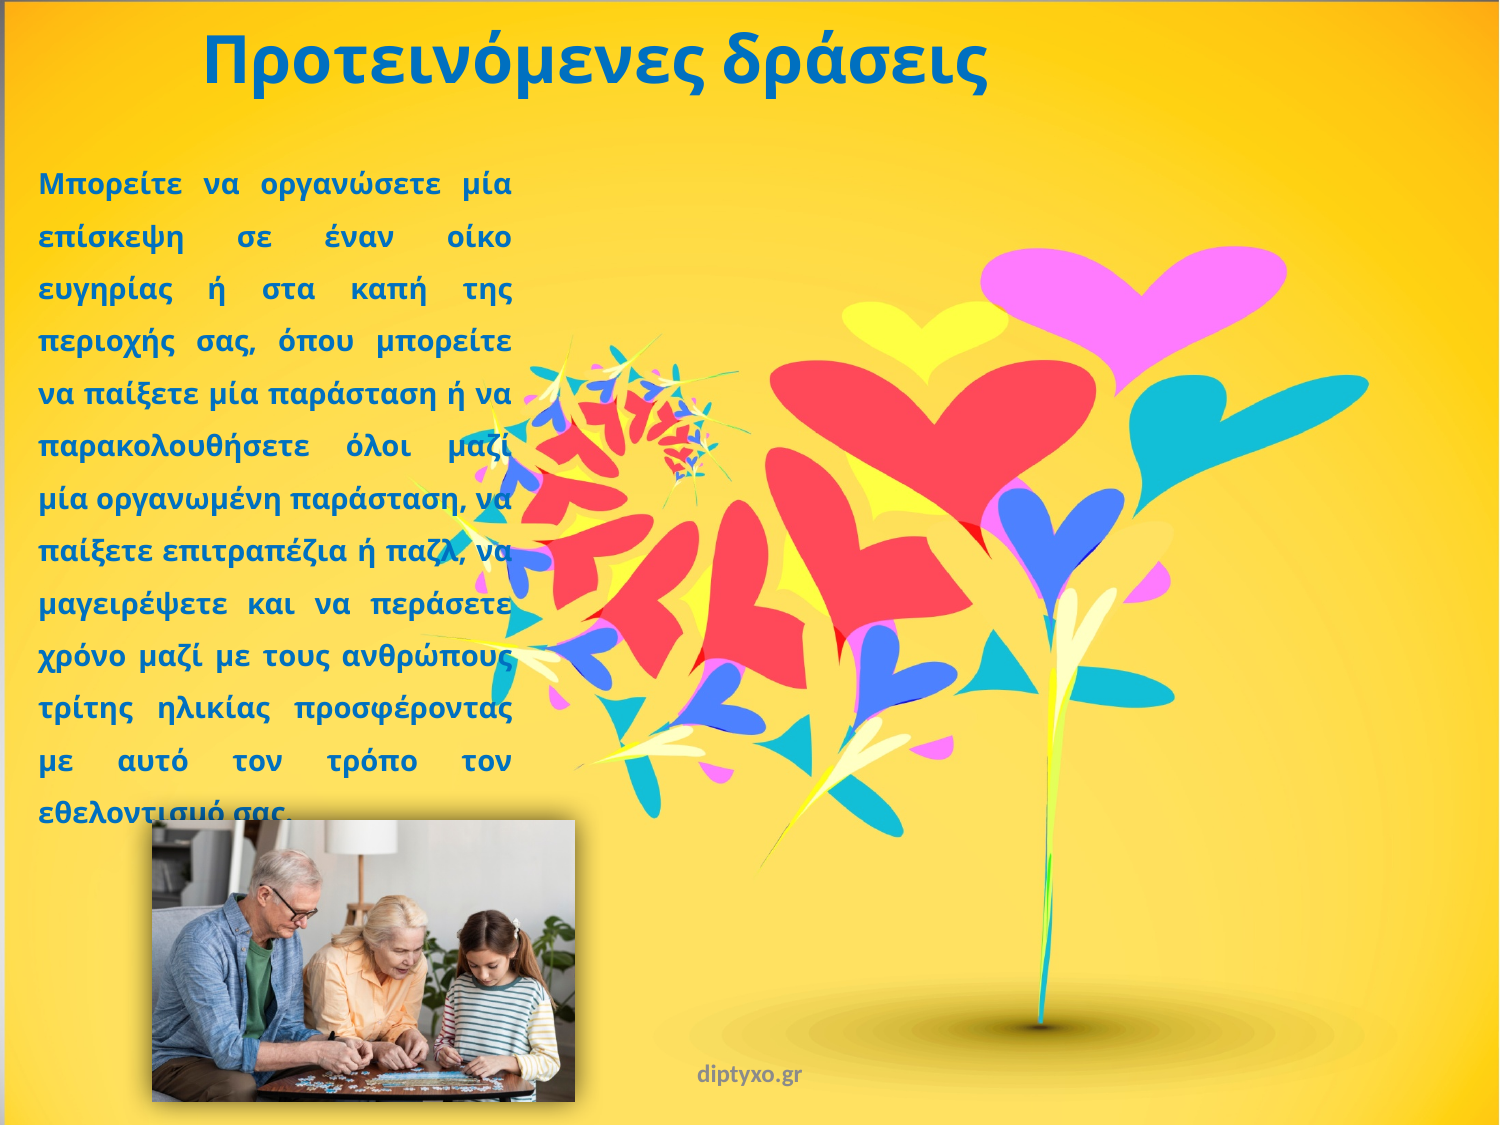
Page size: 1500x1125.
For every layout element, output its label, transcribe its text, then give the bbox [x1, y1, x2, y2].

footer diptyxo.gr [579, 1042, 988, 1103]
text_box Μπορείτε να οργανώσετε μία επίσκεψη σε έναν οίκο ευγηρίας ή στα καπή της περιοχής σας, όπου μπορείτε να παίξετε μία παράσταση ή να παρακολουθήσετε όλοι μαζί μία οργανωμένη παράσταση, να παίξετε επιτραπέζια ή παζλ, να μαγειρέψετε και να περάσετε χρόνο μαζί με τους ανθρώπους τρίτης ηλικίας προσφέροντας με αυτό τον τρόπο τον εθελοντισμό σας. [23, 140, 528, 837]
text_box Προτεινόμενες δράσεις [175, 9, 1032, 105]
picture [0, 0, 1500, 1125]
